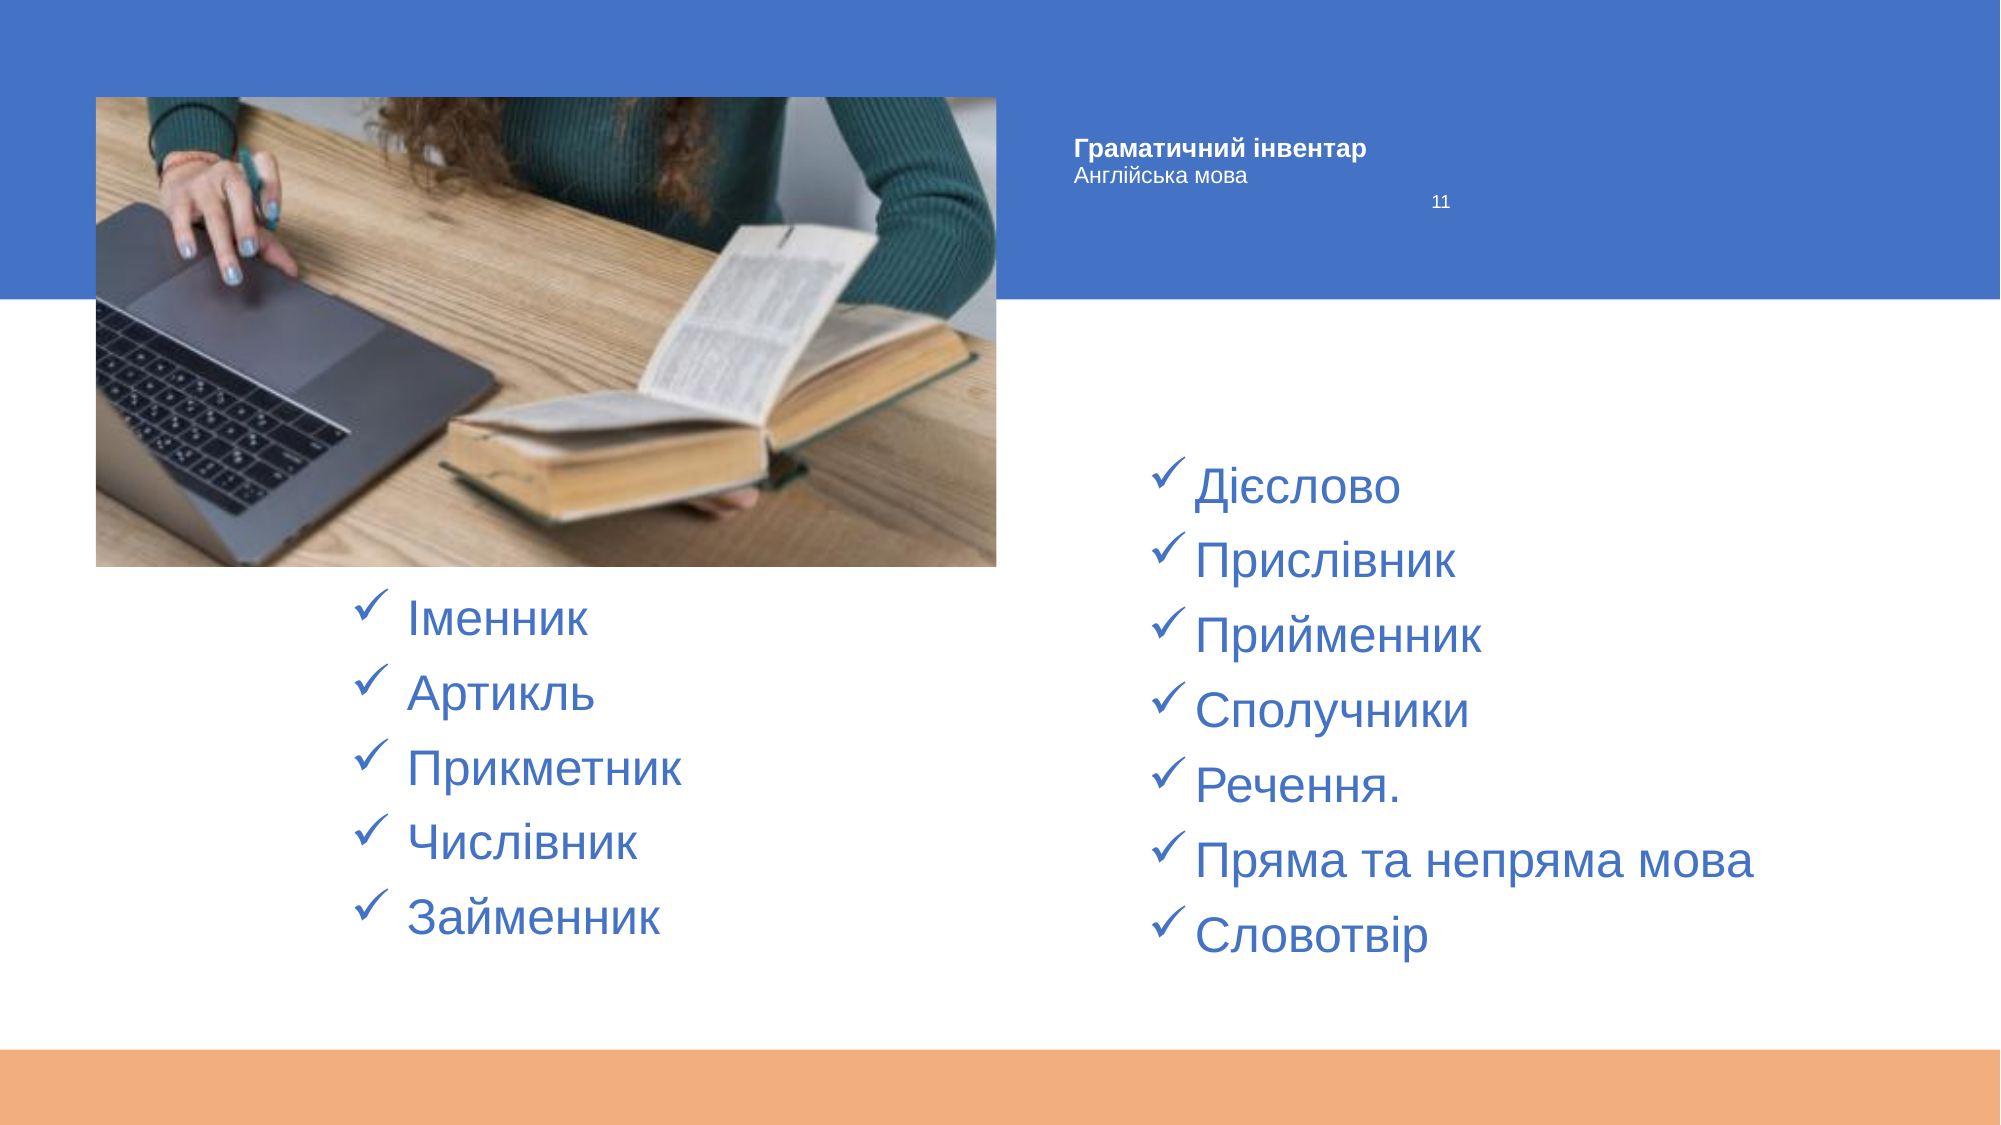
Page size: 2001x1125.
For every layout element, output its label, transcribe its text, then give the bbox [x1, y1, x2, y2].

title Граматичний інвентар Англійська мова 11 [1059, 97, 1905, 268]
list Іменник Артикль Прикметник Числівник Займенник [335, 584, 997, 1065]
picture [95, 97, 997, 567]
list Дієслово Прислівник Прийменник Сполучники Речення. Пряма та непряма мова Словотвір [1132, 296, 1886, 1087]
